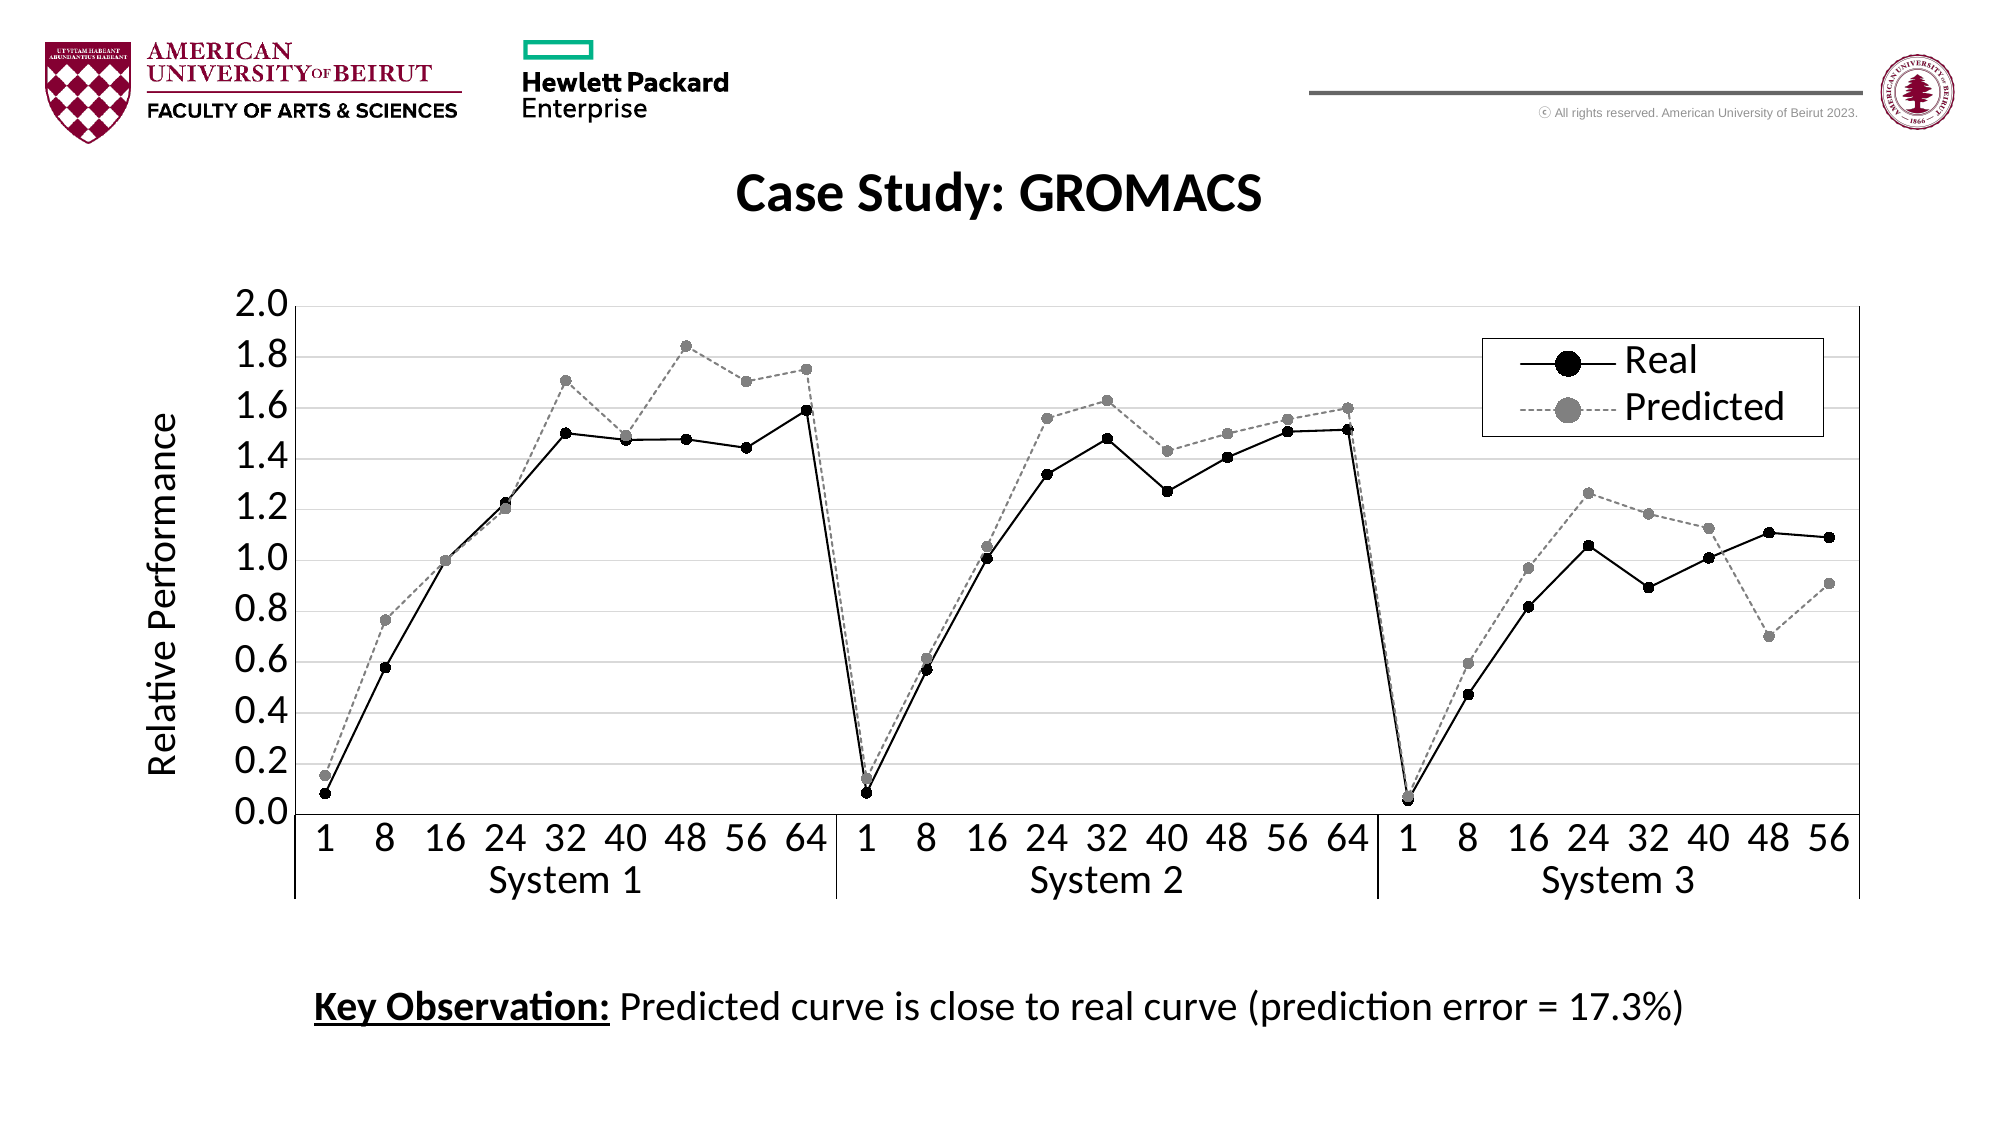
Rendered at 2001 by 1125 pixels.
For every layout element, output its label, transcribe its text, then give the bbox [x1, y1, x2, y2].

chart [104, 272, 1896, 918]
text_box Key Observation: Predicted curve is close to real curve (prediction error = 17.3%) [299, 971, 1701, 1037]
picture [45, 42, 462, 144]
list Case Study: GROMACS [17, 155, 1983, 231]
